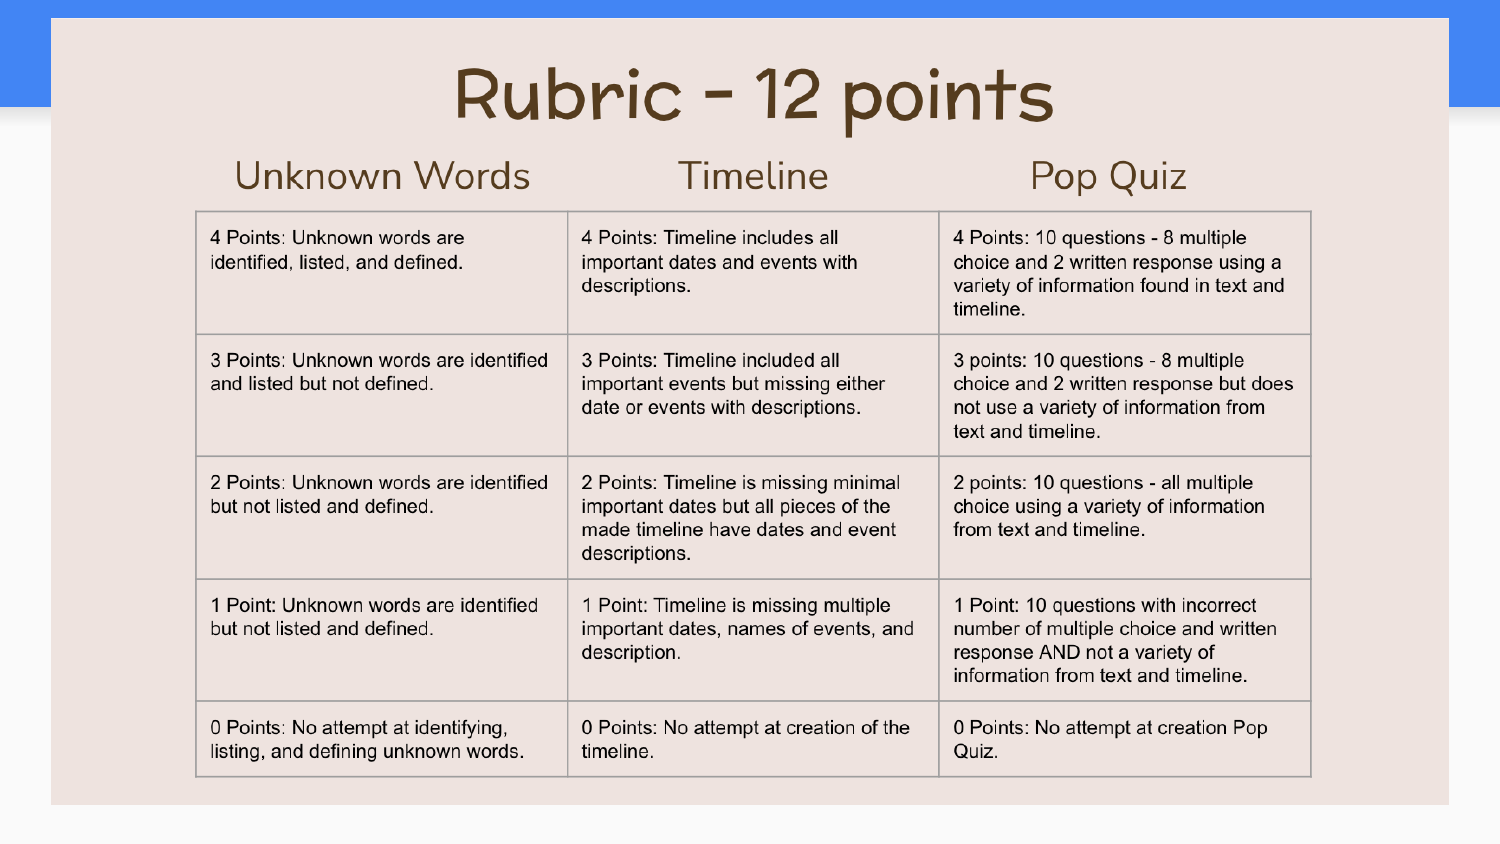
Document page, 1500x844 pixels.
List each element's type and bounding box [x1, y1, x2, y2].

picture [50, 18, 1449, 805]
